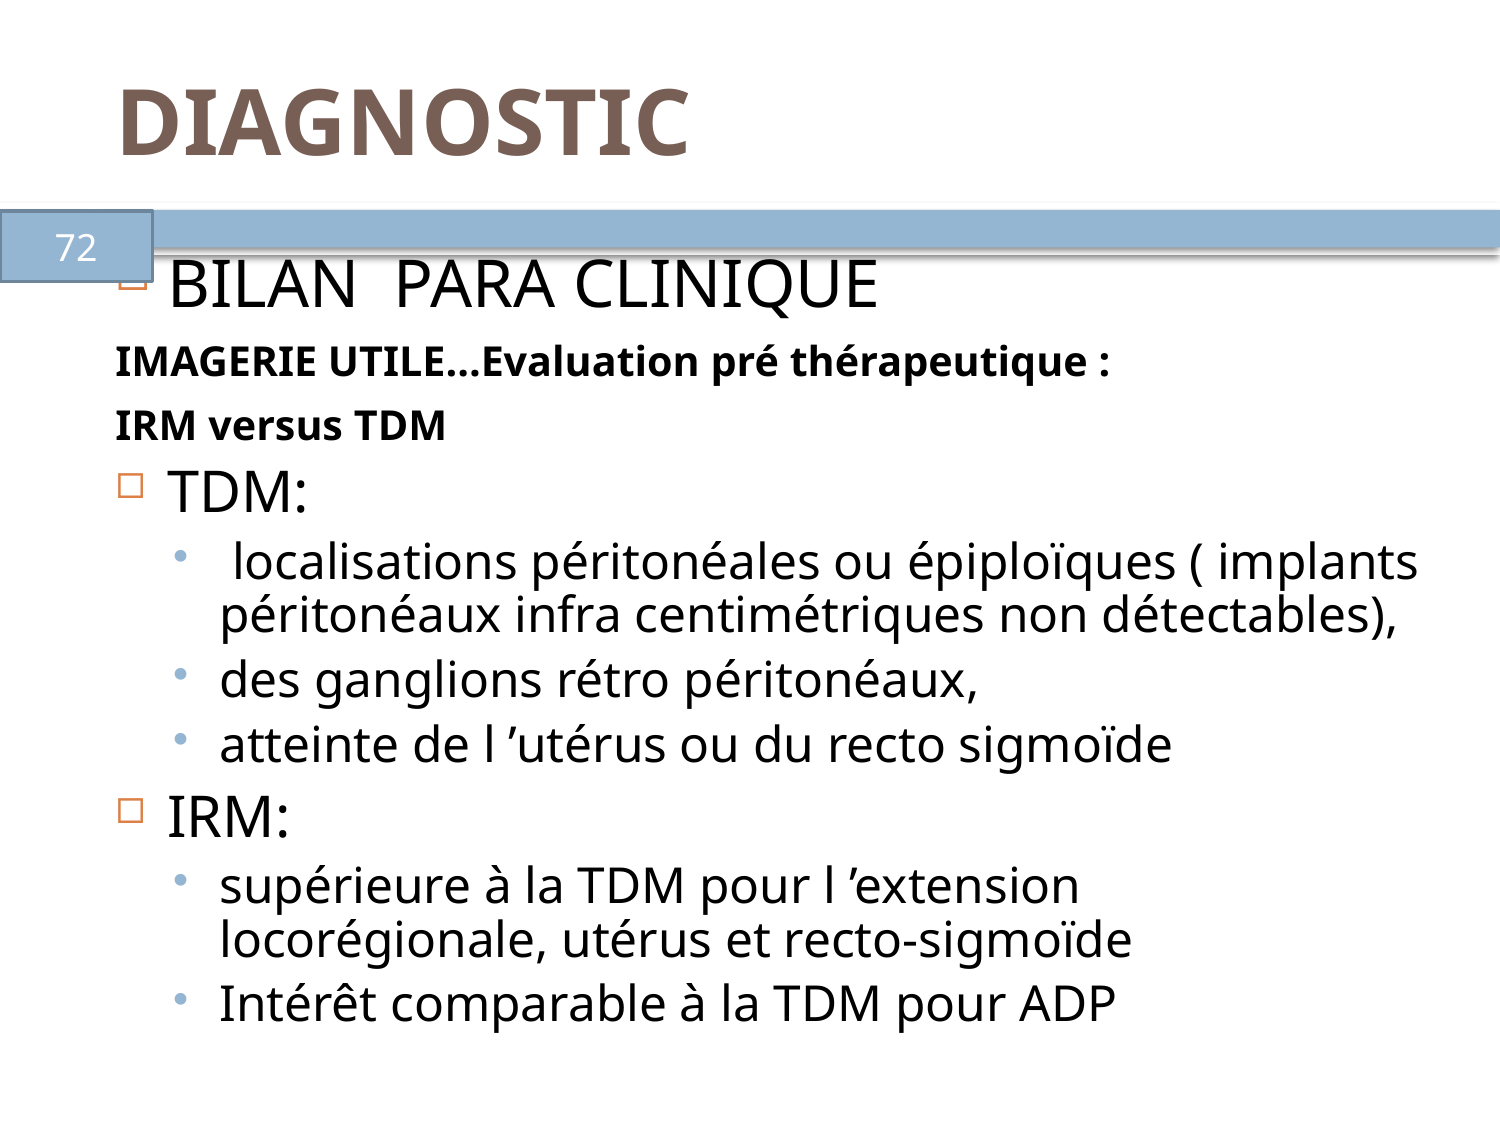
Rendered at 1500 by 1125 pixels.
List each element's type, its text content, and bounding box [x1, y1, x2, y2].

text_box 72 [0, 209, 154, 283]
title DIAGNOSTIC [100, 37, 1439, 201]
list BILAN PARA CLINIQUE IMAGERIE UTILE…Evaluation pré thérapeutique : IRM versus TDM TDM: localisations péritonéales ou épiploïques ( implants péritonéaux infra centimétriques non détectables), des ganglions rétro péritonéaux, atteinte de l ’utérus ou du recto sigmoïde IRM: supérieure à la TDM pour l ’extension locorégionale, utérus et recto-sigmoïde Intérêt comparable à la TDM pour ADP [100, 234, 1439, 1098]
